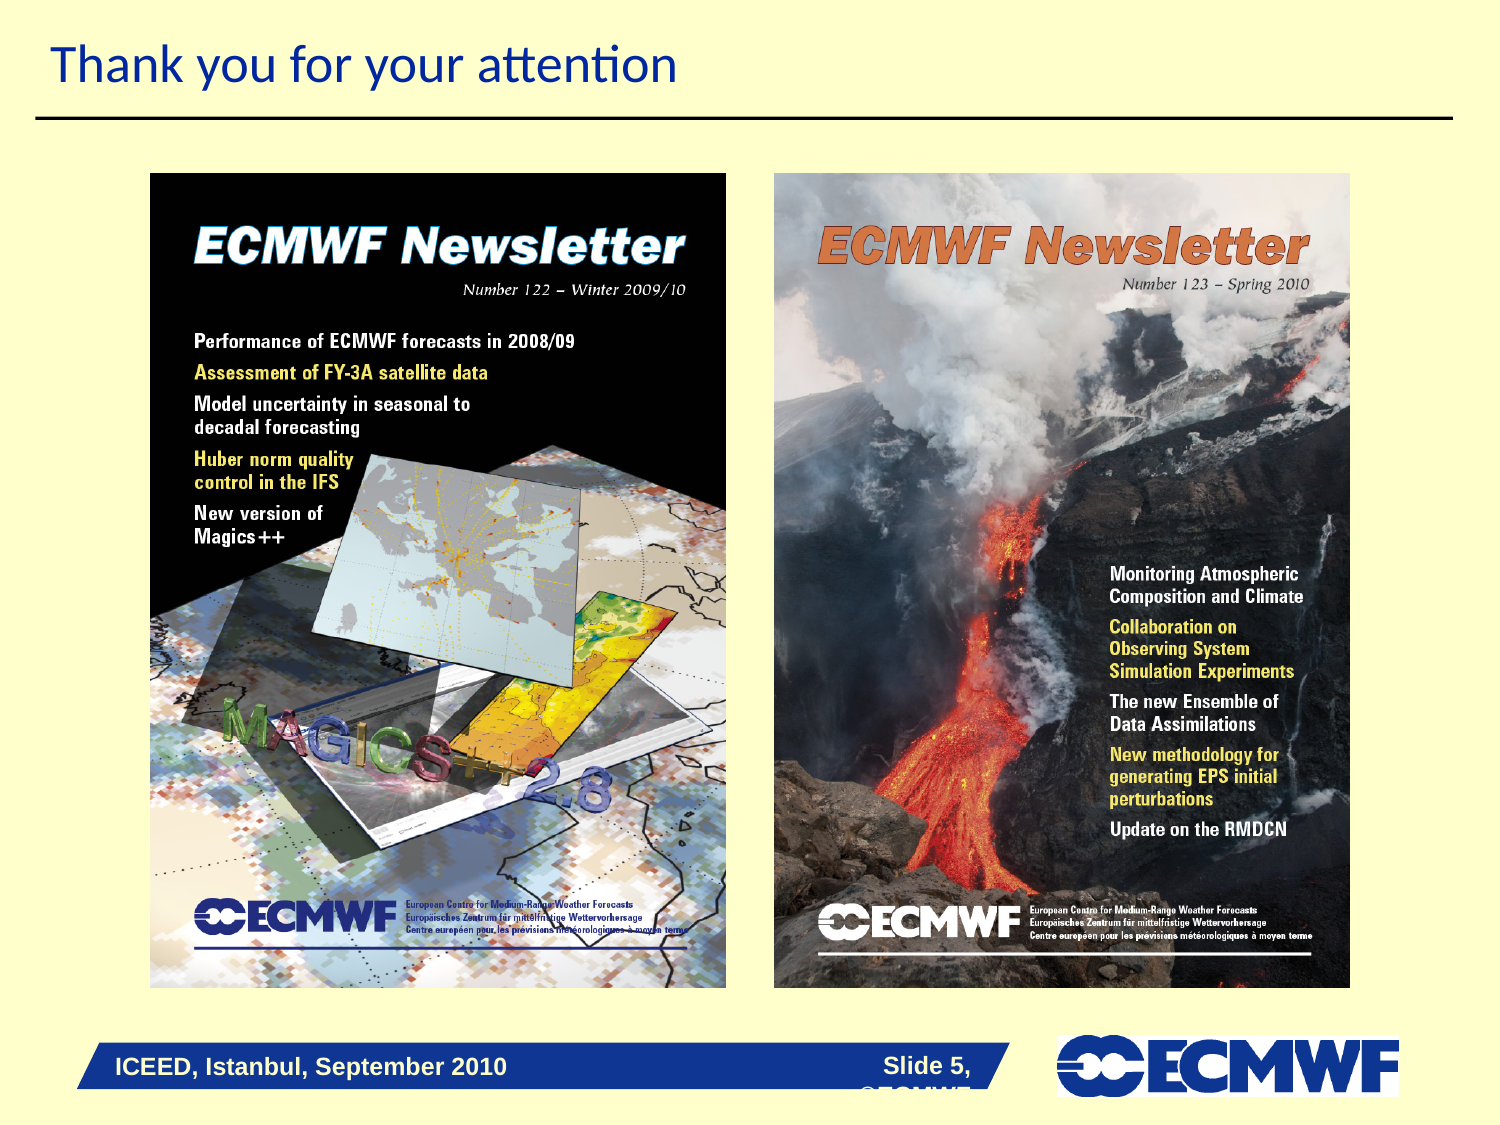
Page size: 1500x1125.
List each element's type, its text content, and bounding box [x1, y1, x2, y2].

picture [1057, 1035, 1399, 1097]
text_box Thank you for your attention [35, 35, 1437, 95]
footer ICEED, Istanbul, September 2010 [100, 1042, 798, 1108]
slide_number Slide 5, ©ECMWF [808, 1041, 987, 1107]
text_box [149, 172, 1351, 988]
